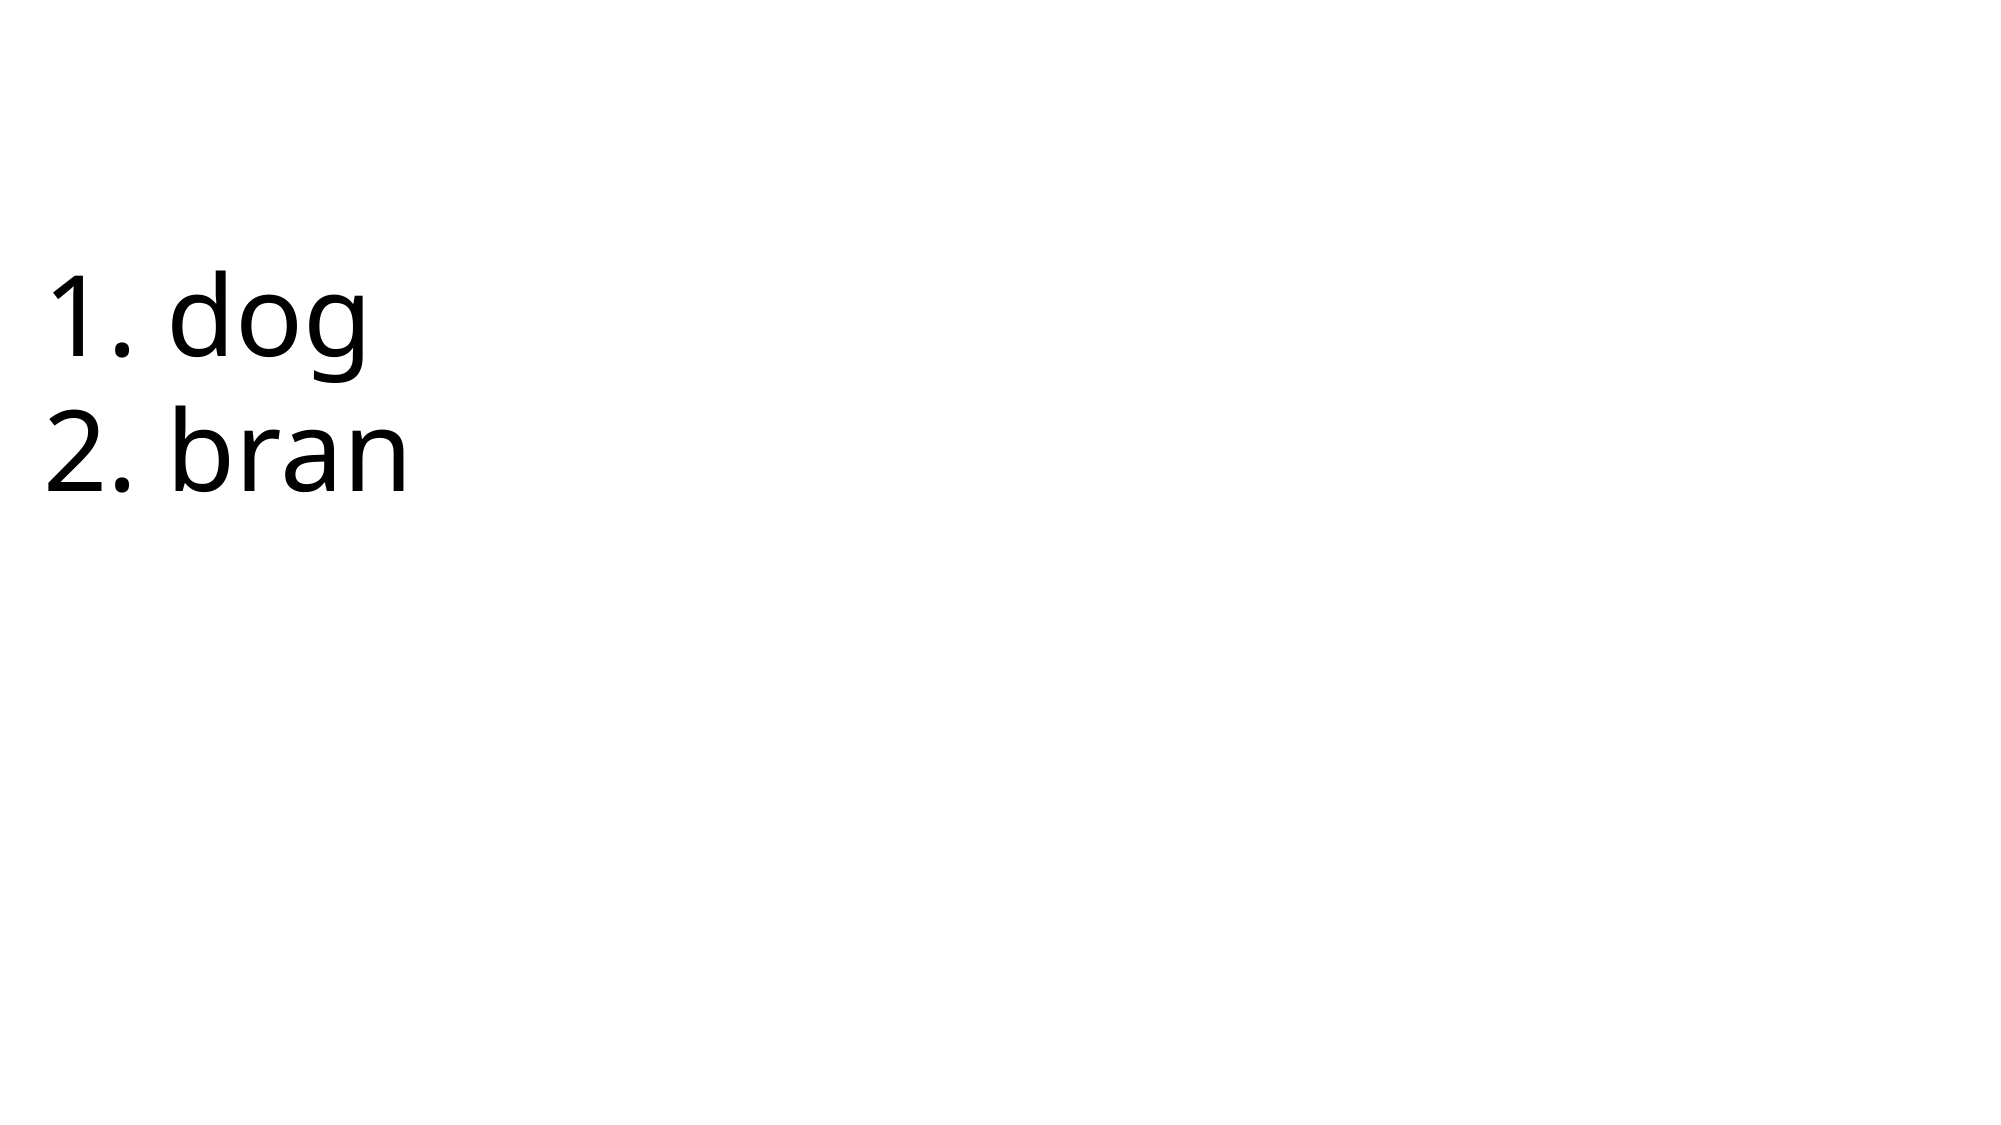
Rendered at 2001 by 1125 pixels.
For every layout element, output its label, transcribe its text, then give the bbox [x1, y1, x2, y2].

text_box dog bran [28, 236, 944, 522]
